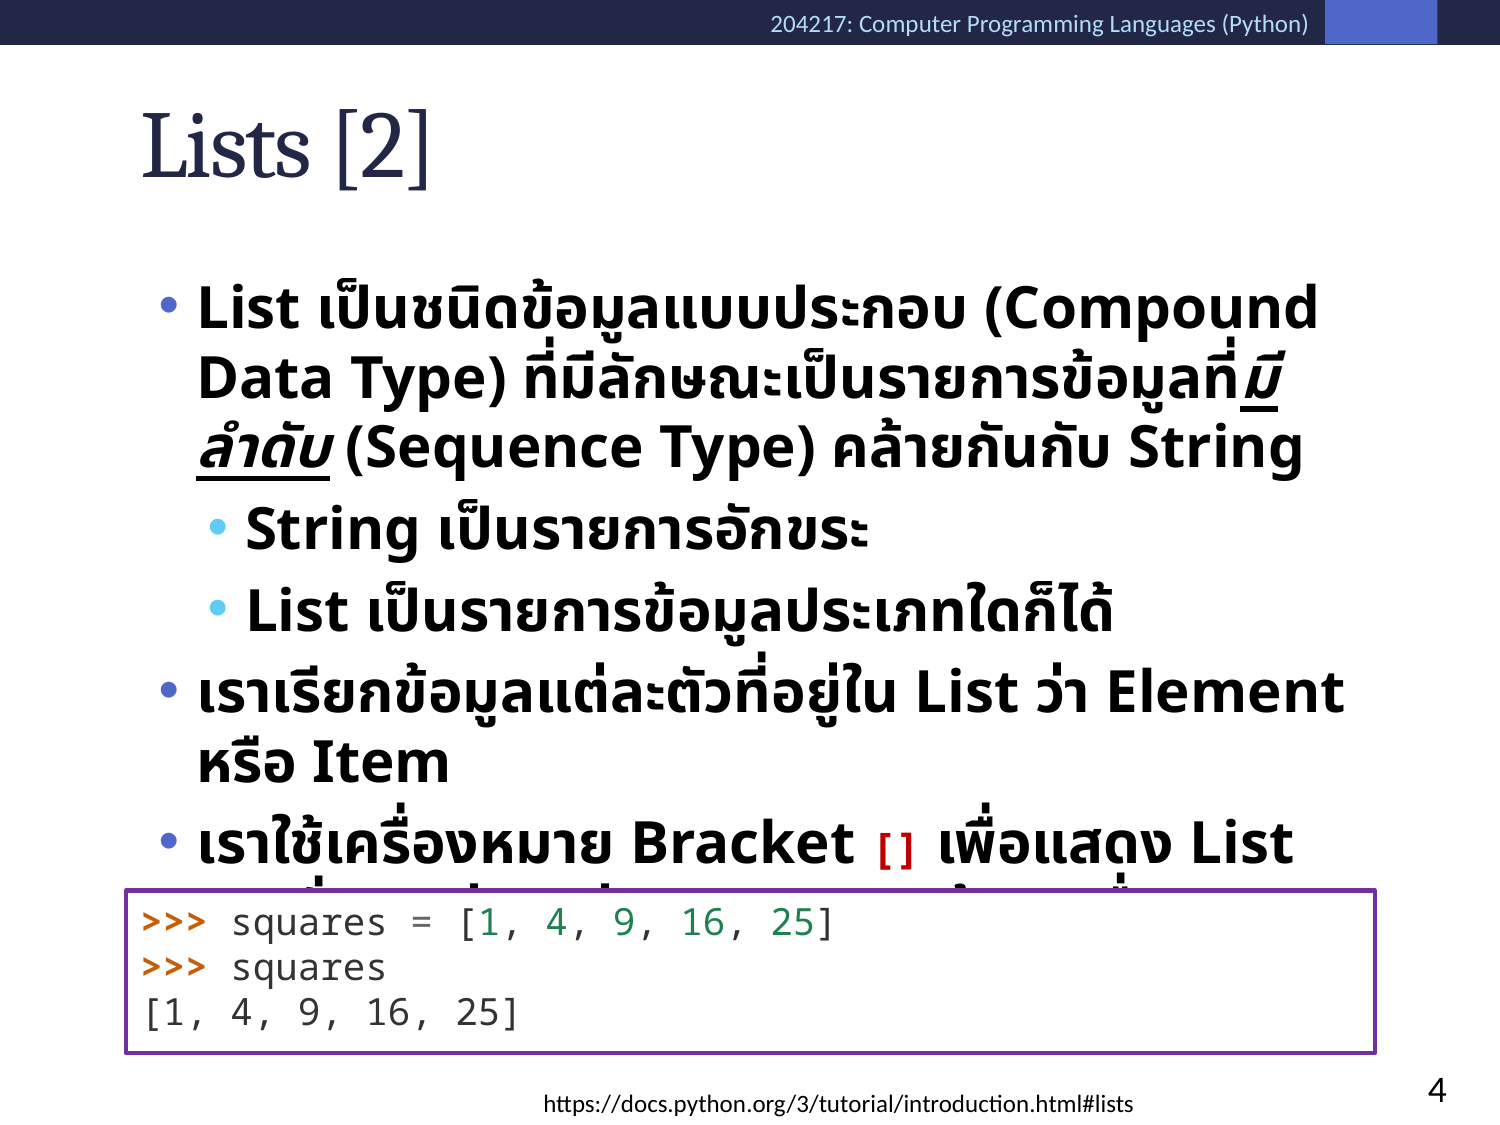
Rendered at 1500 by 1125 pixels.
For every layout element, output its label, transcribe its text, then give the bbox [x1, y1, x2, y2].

list List เป็นชนิดข้อมูลแบบประกอบ (Compound Data Type) ที่มีลักษณะเป็นรายการข้อมูลที่มีลำดับ (Sequence Type) คล้ายกันกับ String String เป็นรายการอักขระ List เป็นรายการข้อมูลประเภทใดก็ได้ เราเรียกข้อมูลแต่ละตัวที่อยู่ใน List ว่า Element หรือ Item เราใช้เครื่องหมาย Bracket [] เพื่อแสดง List และคั่นระหว่างแต่ละ Element ด้วยเครื่องหมาย Comma , เช่น [125, 262, 1375, 888]
title Lists [2] [125, 45, 1375, 233]
text_box https://docs.python.org/3/tutorial/introduction.html#lists [0, 1079, 1150, 1125]
slide_number 4 [1373, 1048, 1500, 1125]
text_box >>> squares = [1, 4, 9, 16, 25] >>> squares [1, 4, 9, 16, 25] [124, 888, 1377, 1055]
